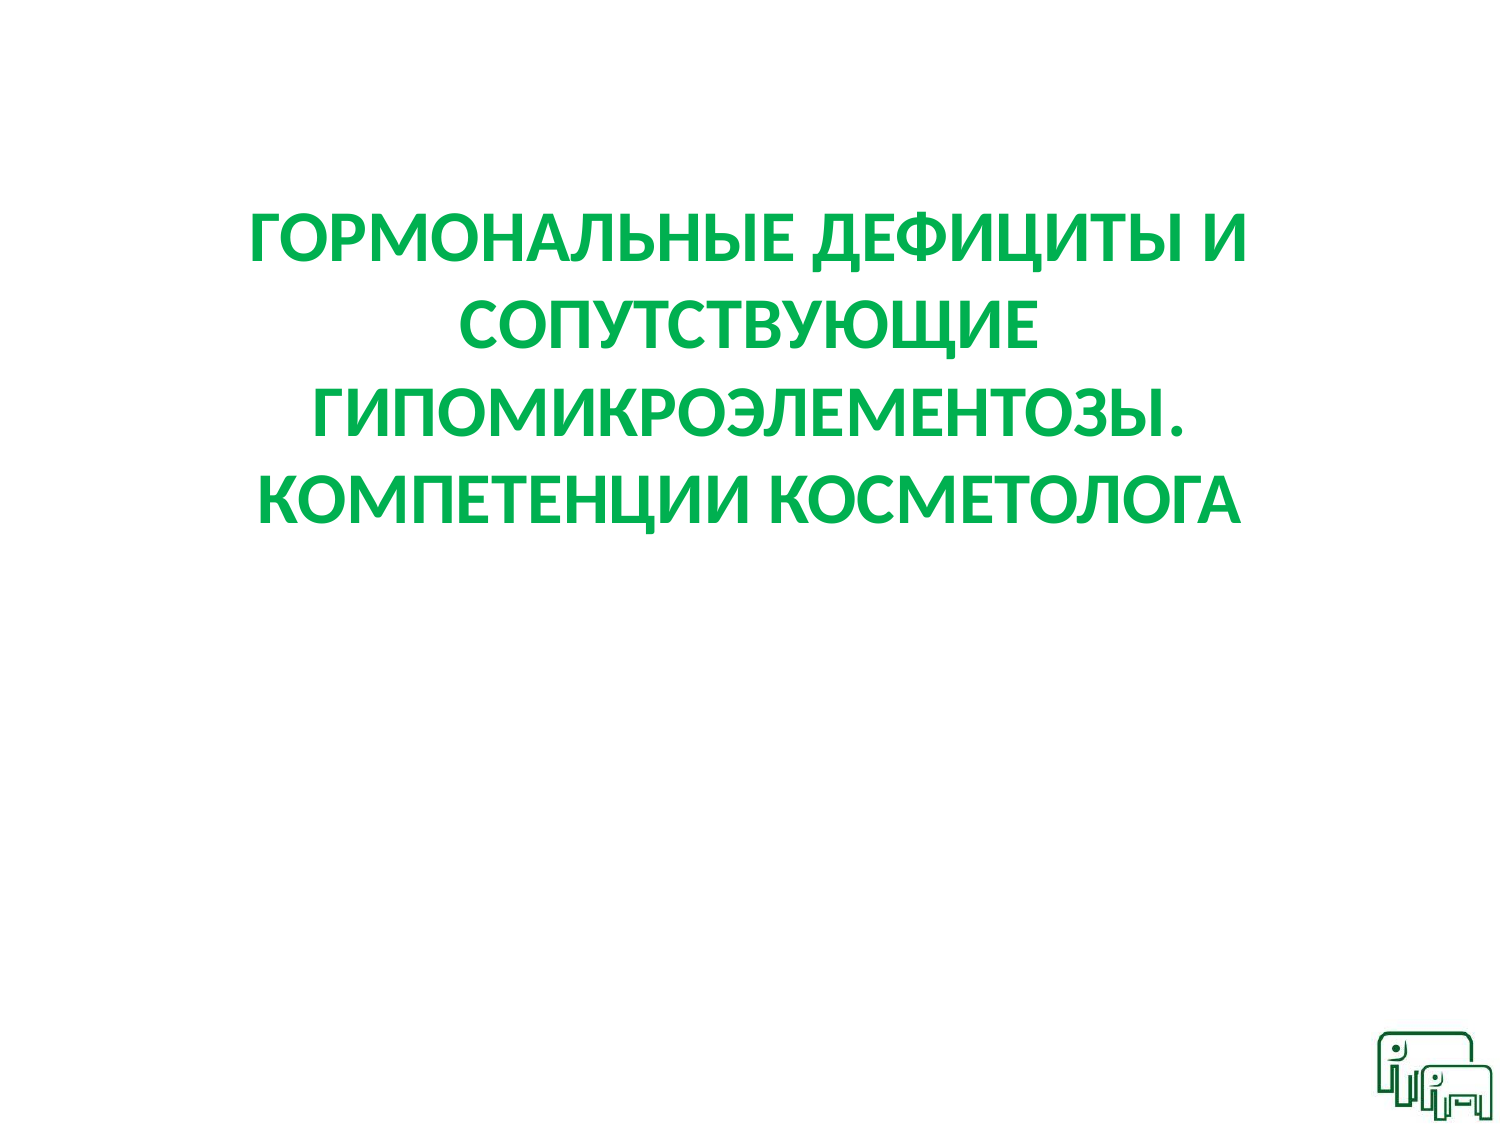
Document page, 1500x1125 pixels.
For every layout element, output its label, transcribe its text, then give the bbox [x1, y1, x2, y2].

title ГОРМОНАЛЬНЫЕ ДЕФИЦИТЫ И СОПУТСТВУЮЩИЕ ГИПОМИКРОЭЛЕМЕНТОЗЫ. КОМПЕТЕНЦИИ КОСМЕТОЛОГА [112, 152, 1388, 575]
picture [1370, 1019, 1500, 1125]
